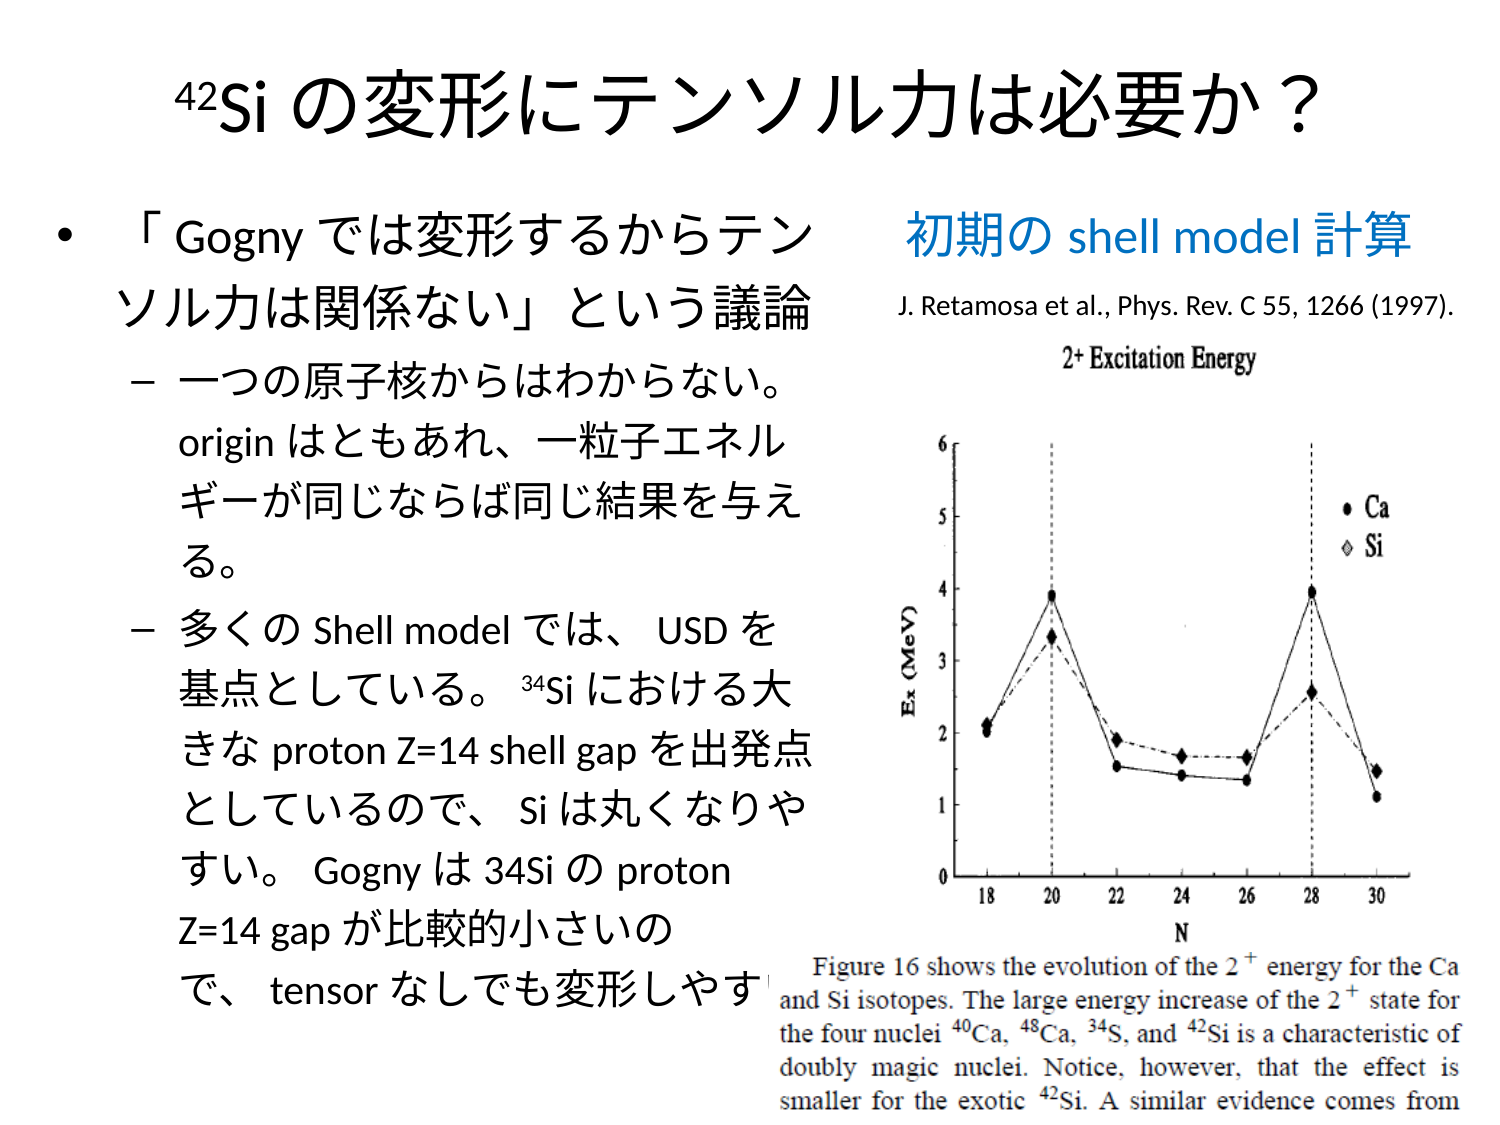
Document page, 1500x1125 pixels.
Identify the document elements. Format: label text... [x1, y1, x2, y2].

list 「Gognyでは変形するからテンソル力は関係ない」という議論 一つの原子核からはわからない。originはともあれ、一粒子エネルギーが同じならば同じ結果を与える。 多くのShell modelでは、USDを基点としている。34Siにおける大きなproton Z=14 shell gapを出発点としているので、Siは丸くなりやすい。Gognyは34Siのproton Z=14 gapが比較的小さいので、tensorなしでも変形しやすい。 [41, 184, 833, 1106]
text_box 初期のshell model計算 [891, 196, 1429, 271]
text_box J. Retamosa et al., Phys. Rev. C 55, 1266 (1997). [883, 278, 1471, 329]
title 42Siの変形にテンソル力は必要か？ [53, 45, 1459, 161]
picture [768, 337, 1471, 1114]
